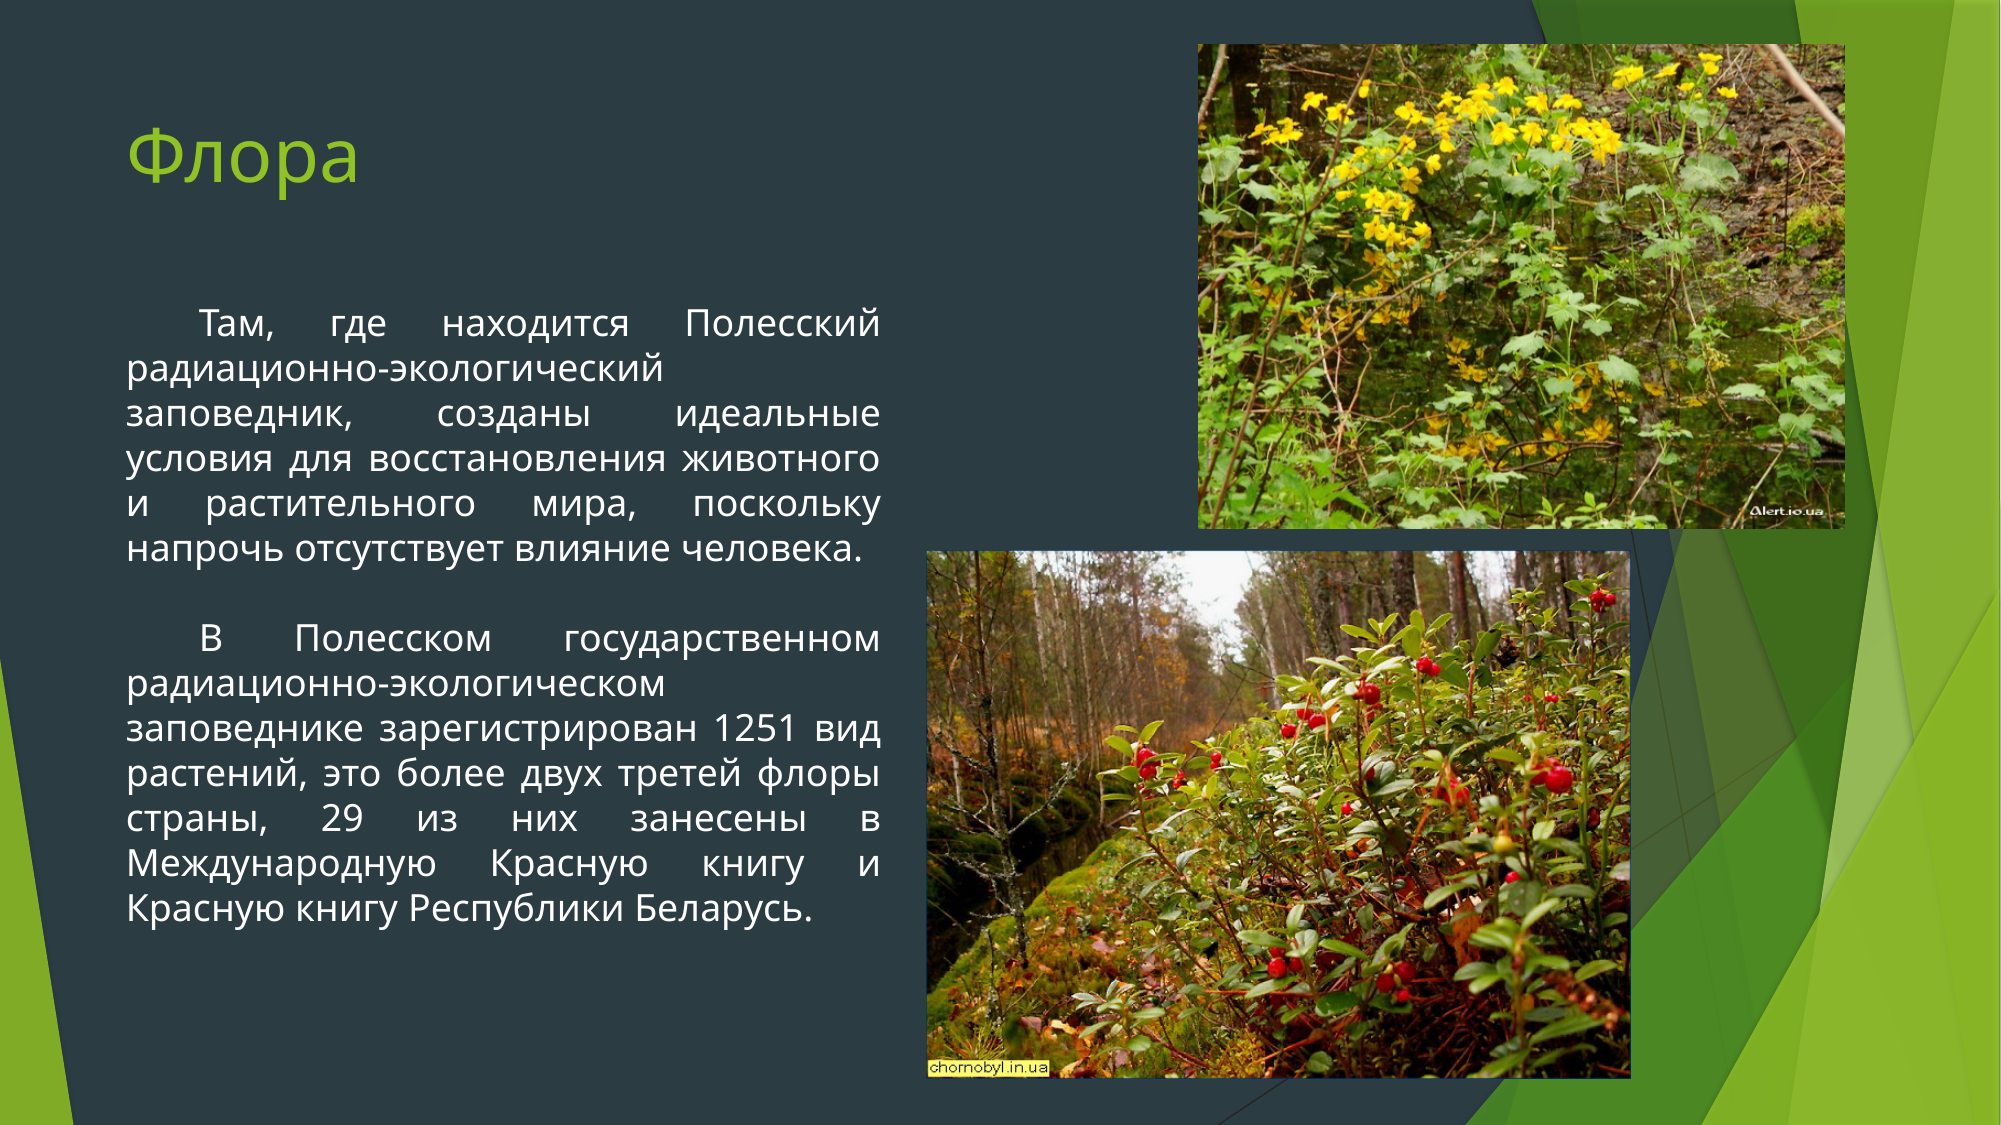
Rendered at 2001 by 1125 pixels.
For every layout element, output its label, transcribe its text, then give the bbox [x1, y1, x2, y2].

picture [925, 550, 1631, 1080]
text_box Там, где находится Полесский радиационно-экологический заповедник, созданы идеальные условия для восстановления животного и растительного мира, поскольку напрочь отсутствует влияние человека. В Полесском государственном радиационно-экологическом заповеднике зарегистрирован 1251 вид растений, это более двух третей флоры страны, 29 из них занесены в Международную Красную книгу и Красную книгу Республики Беларусь. [111, 292, 897, 937]
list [1197, 43, 1845, 530]
title Флора [111, 99, 1192, 317]
